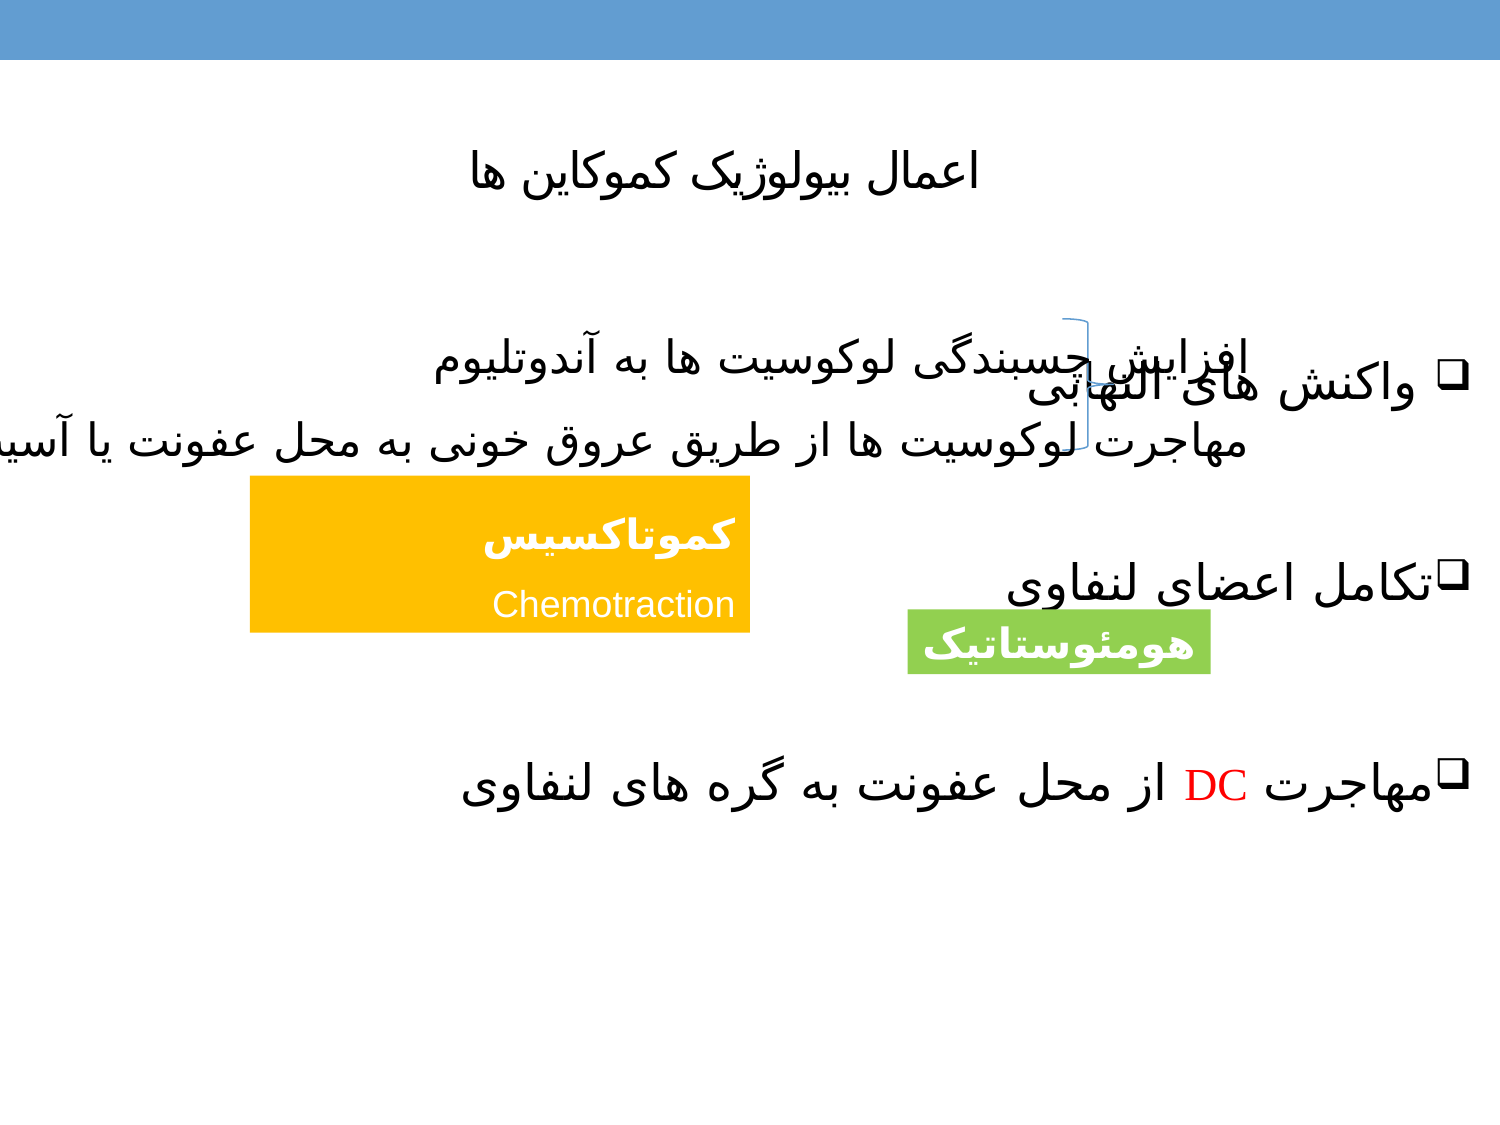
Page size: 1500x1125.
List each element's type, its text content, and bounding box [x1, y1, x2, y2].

text_box افزایش چسبندگی لوکوسیت ها به آندوتلیوم مهاجرت لوکوسیت ها از طریق عروق خونی به محل عفونت یا آسیب بافتی [0, 293, 1266, 473]
title اعمال بیولوژیک کموکاین ها [150, 87, 1300, 250]
list واکنش های التهابی تکامل اعضای لنفاوی مهاجرت DC از محل عفونت به گره های لنفاوی [137, 312, 1488, 875]
text_box کموتاکسیس Chemotraction [249, 475, 750, 633]
text_box هومئوستاتیک [907, 609, 1211, 675]
